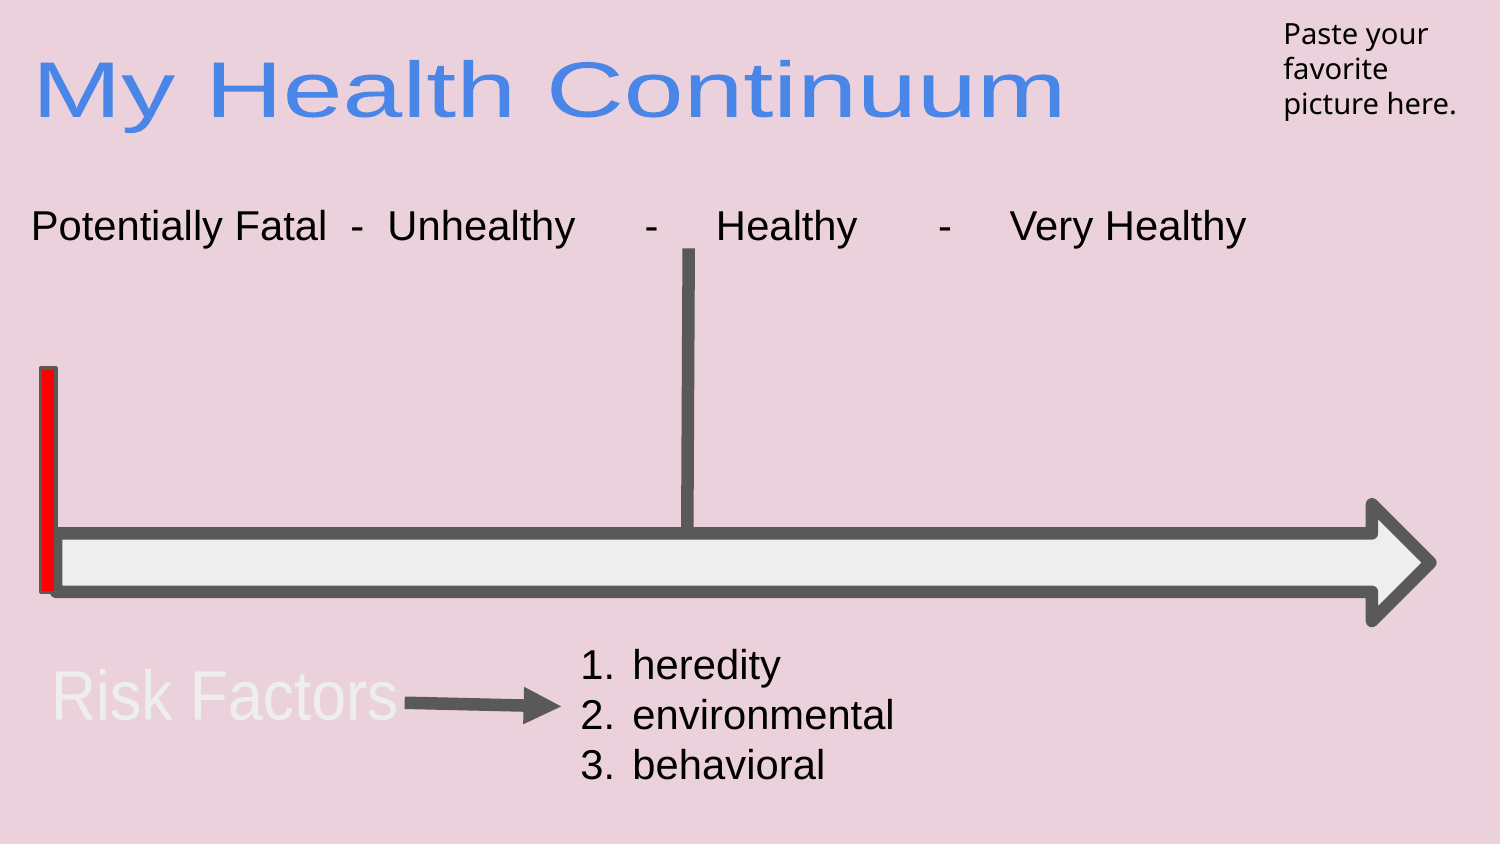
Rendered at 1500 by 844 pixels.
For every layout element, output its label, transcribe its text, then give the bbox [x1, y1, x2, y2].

text_box Paste your favorite picture here. [1268, 0, 1500, 187]
text_box heredity environmental behavioral [557, 625, 955, 765]
text_box [56, 504, 1431, 622]
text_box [404, 702, 562, 707]
text_box [40, 368, 56, 593]
text_box Potentially Fatal - Unhealthy - Healthy - Very Healthy [18, 186, 1364, 238]
